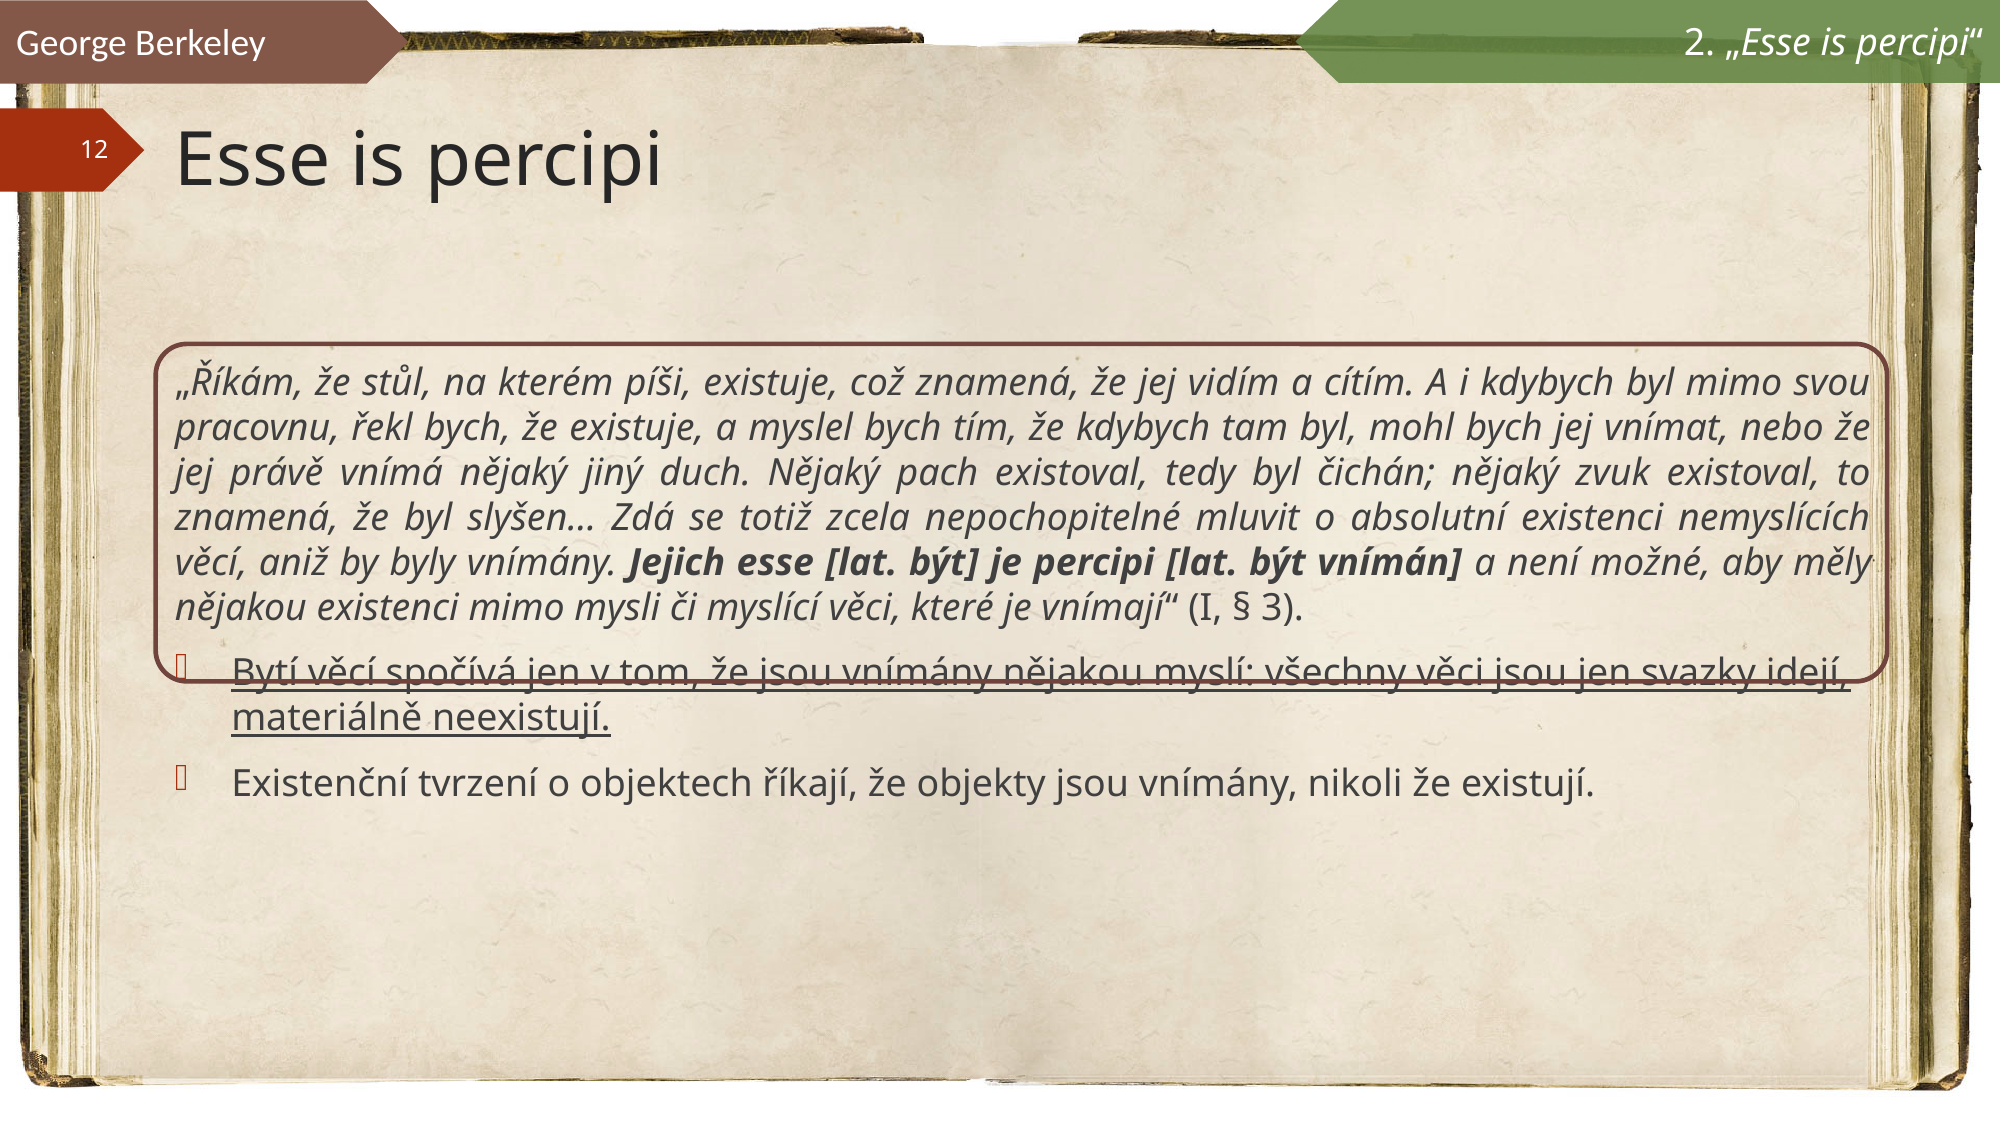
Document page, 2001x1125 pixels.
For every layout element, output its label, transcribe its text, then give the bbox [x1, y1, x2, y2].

picture [0, 0, 2001, 1125]
text_box [154, 342, 1889, 683]
text_box George Berkeley [1, 10, 374, 71]
list „Říkám, že stůl, na kterém píši, existuje, což znamená, že jej vidím a cítím. A i kdybych byl mimo svou pracovnu, řekl bych, že existuje, a myslel bych tím, že kdybych tam byl, mohl bych jej vnímat, nebo že jej právě vnímá nějaký jiný duch. Nějaký pach existoval, tedy byl čichán; nějaký zvuk existoval, to znamená, že byl slyšen… Zdá se totiž zcela nepochopitelné mluvit o absolutní existenci nemyslících věcí, aniž by byly vnímány. Jejich esse [lat. být] je percipi [lat. být vnímán] a není možné, aby měly nějakou existenci mimo mysli či myslící věci, které je vnímají“ (I, § 3). Bytí věcí spočívá jen v tom, že jsou vnímány nějakou myslí: všechny věci jsou jen svazky idejí, materiálně neexistují. Existenční tvrzení o objektech říkají, že objekty jsou vnímány, nikoli že existují. [159, 660, 1888, 970]
title Esse is percipi [159, 102, 1888, 313]
text_box 2. „Esse is percipi“ [1352, 10, 1998, 71]
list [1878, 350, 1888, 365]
